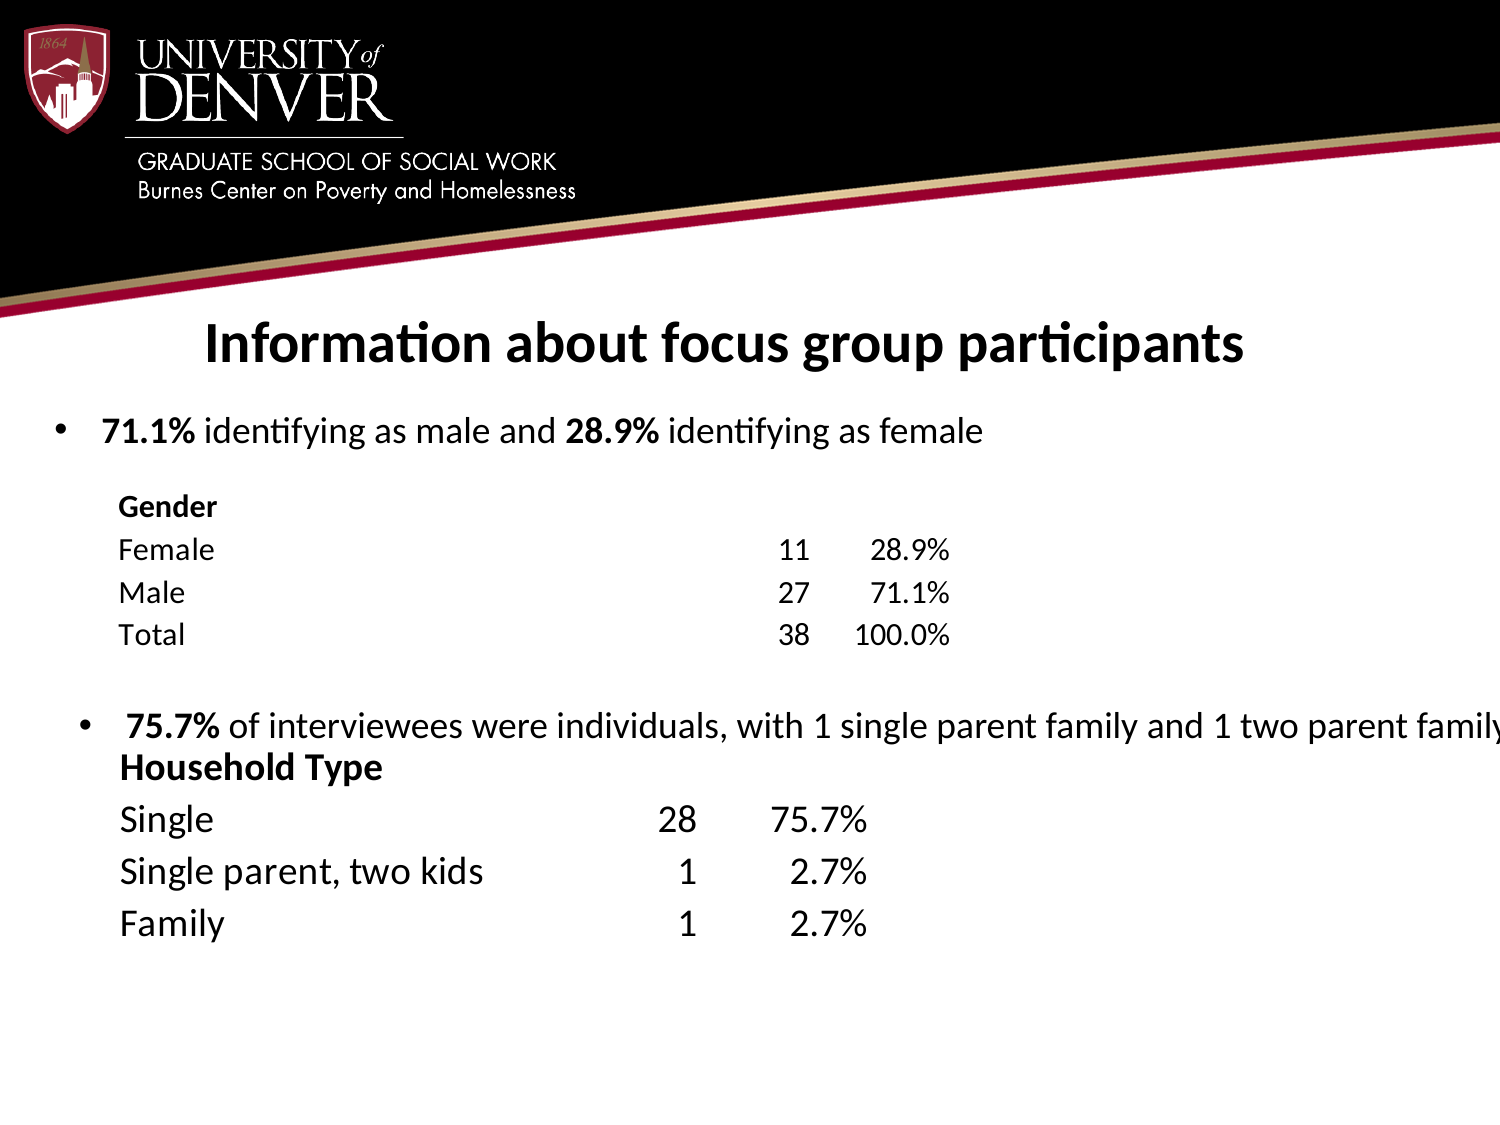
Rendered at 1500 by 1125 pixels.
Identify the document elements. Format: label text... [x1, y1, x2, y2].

text_box Information about focus group participants [189, 296, 1274, 382]
text_box 75.7% of interviewees were individuals, with 1 single parent family and 1 two parent family. [64, 694, 1500, 754]
picture [0, 0, 1500, 1125]
text_box 71.1% identifying as male and 28.9% identifying as female [39, 398, 1452, 458]
